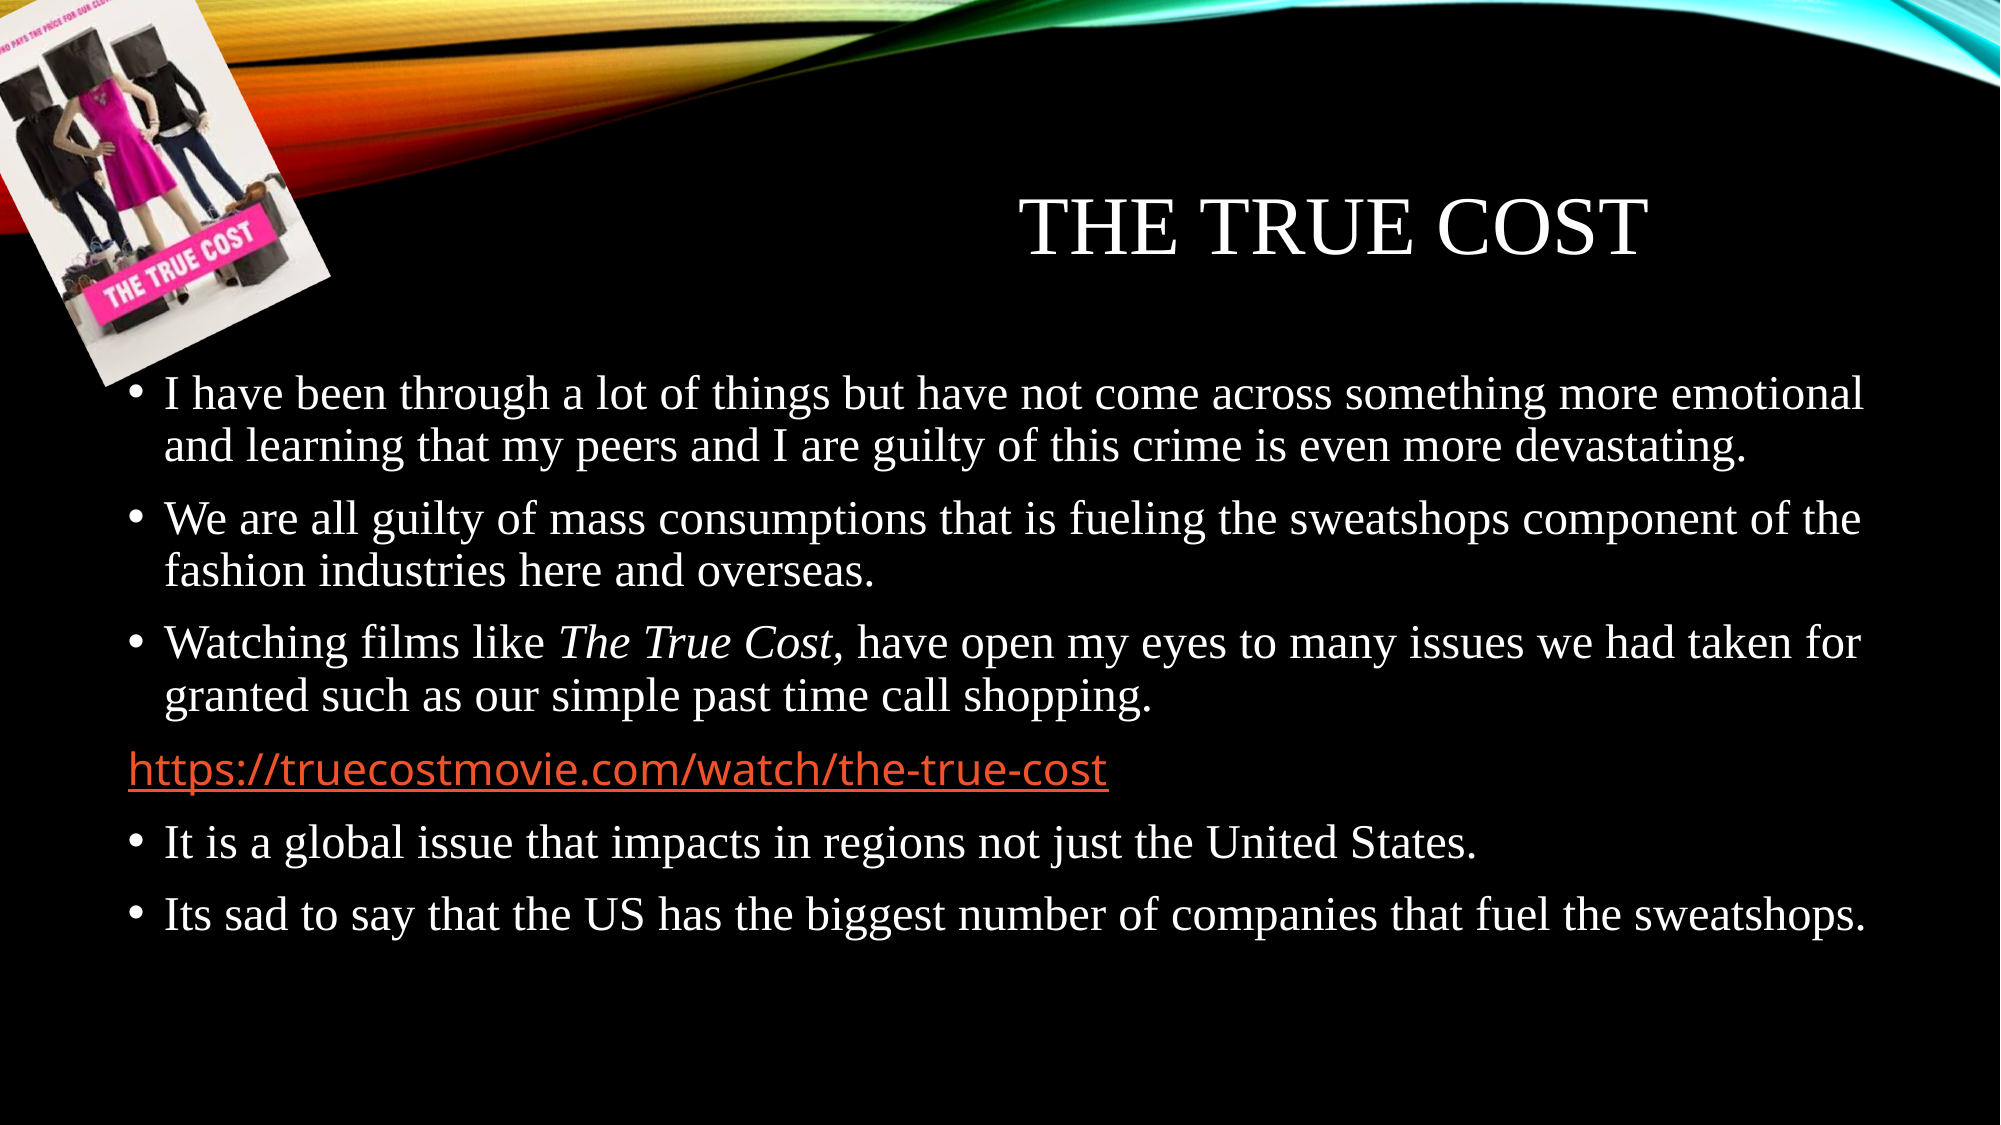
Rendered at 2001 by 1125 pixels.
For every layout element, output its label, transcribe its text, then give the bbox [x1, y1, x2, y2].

list I have been through a lot of things but have not come across something more emotional and learning that my peers and I are guilty of this crime is even more devastating. We are all guilty of mass consumptions that is fueling the sweatshops component of the fashion industries here and overseas. Watching films like The True Cost, have open my eyes to many issues we had taken for granted such as our simple past time call shopping. https://truecostmovie.com/watch/the-true-cost It is a global issue that impacts in regions not just the United States. Its sad to say that the US has the biggest number of companies that fuel the sweatshops. [112, 360, 1888, 1058]
picture [0, 0, 2000, 352]
title The true cost [261, 121, 1665, 334]
